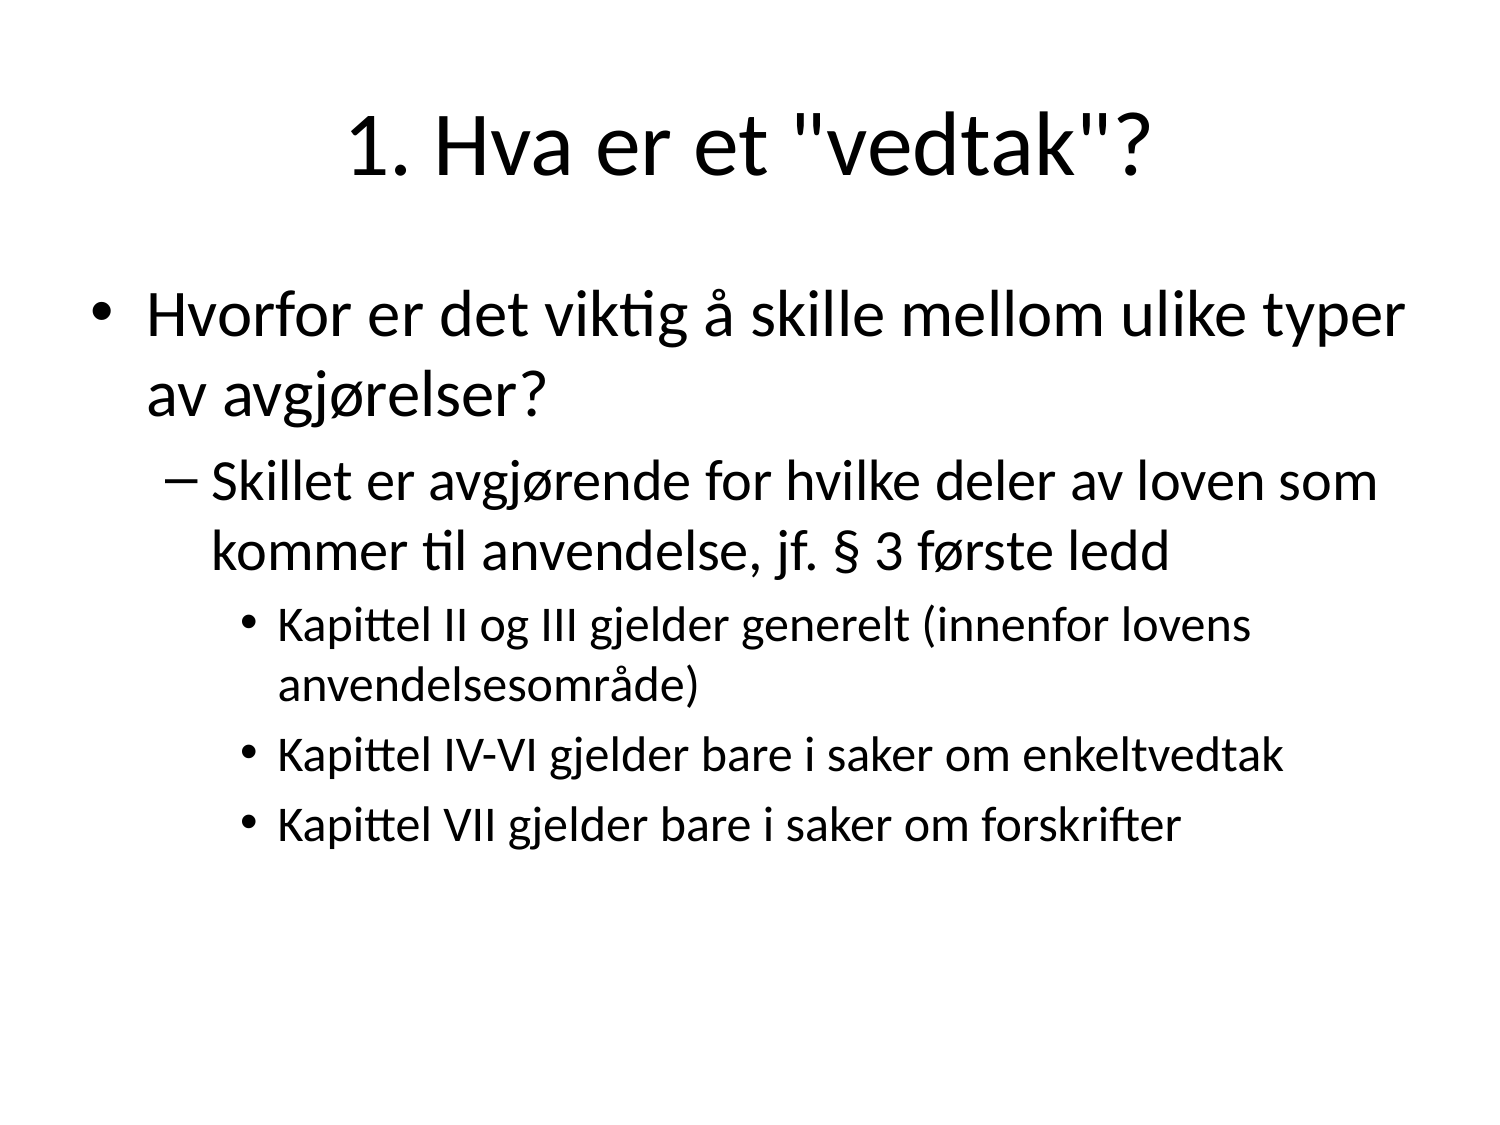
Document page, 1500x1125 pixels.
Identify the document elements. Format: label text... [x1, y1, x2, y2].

title 1. Hva er et "vedtak"? [75, 45, 1425, 233]
list Hvorfor er det viktig å skille mellom ulike typer av avgjørelser? Skillet er avgjørende for hvilke deler av loven som kommer til anvendelse, jf. § 3 første ledd Kapittel II og III gjelder generelt (innenfor lovens anvendelsesområde) Kapittel IV-VI gjelder bare i saker om enkeltvedtak Kapittel VII gjelder bare i saker om forskrifter [75, 262, 1425, 1005]
